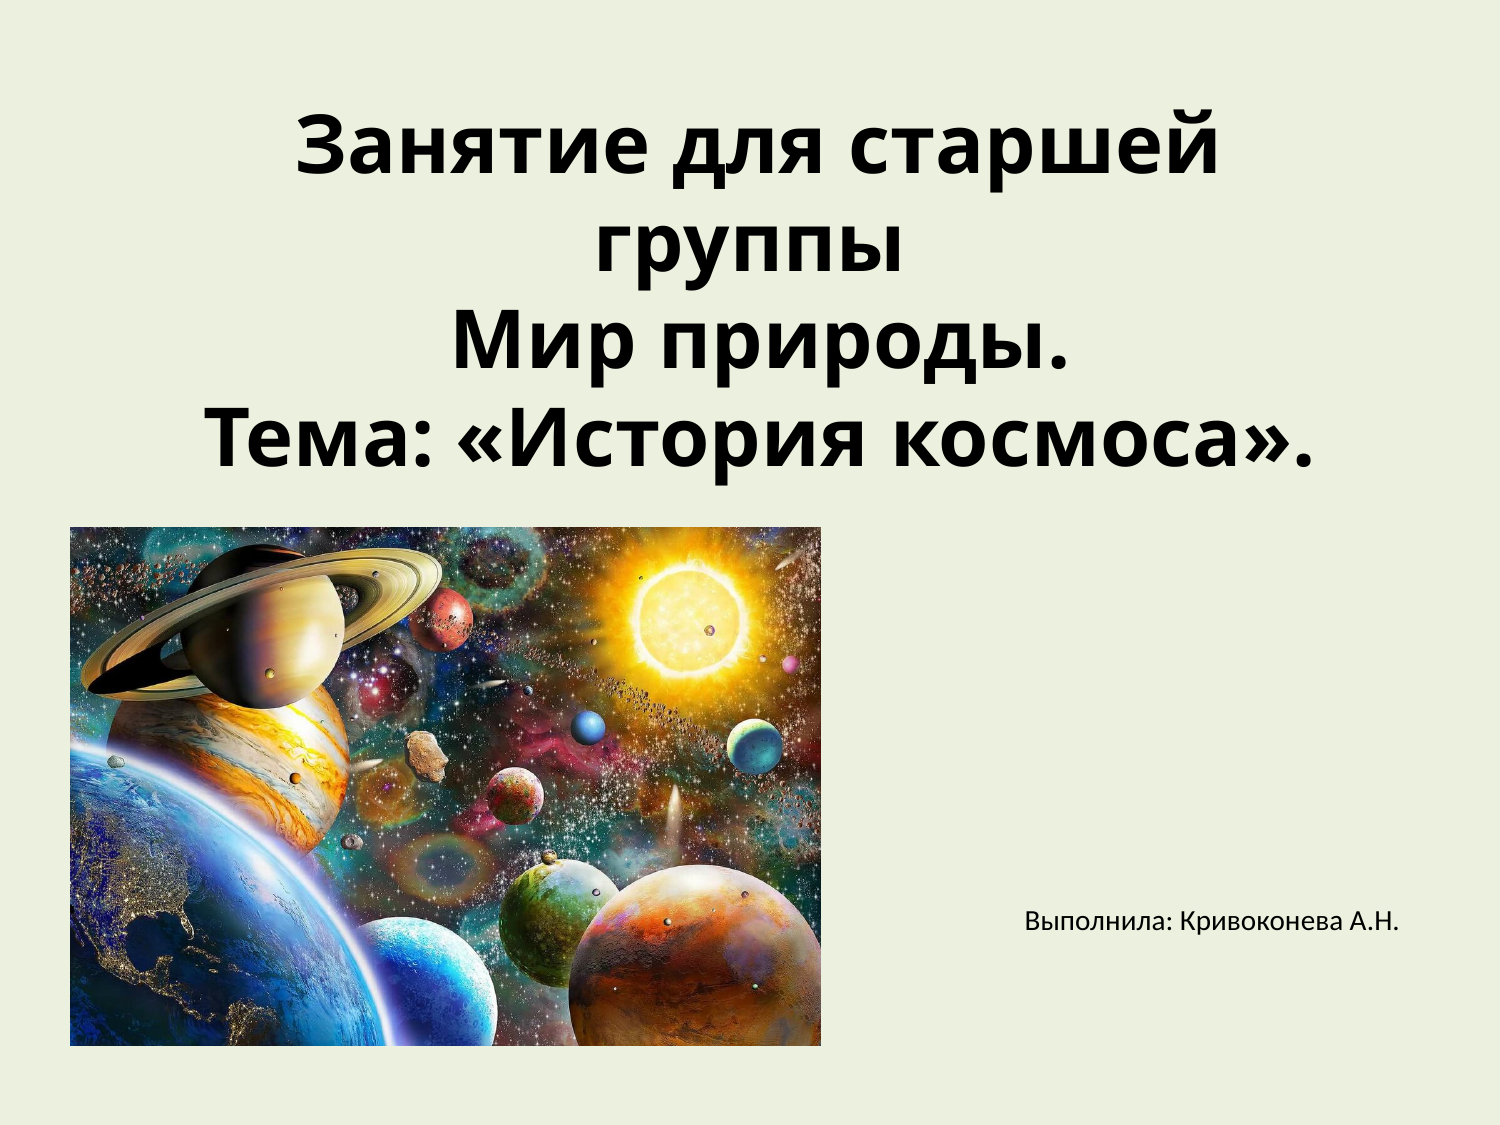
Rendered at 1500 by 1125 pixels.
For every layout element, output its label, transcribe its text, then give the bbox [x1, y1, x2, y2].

picture [70, 527, 821, 1047]
title Занятие для старшей группы Мир природы. Тема: «История космоса». [112, 82, 1388, 591]
subtitle Выполнила: Кривоконева А.Н. [986, 893, 1432, 1081]
